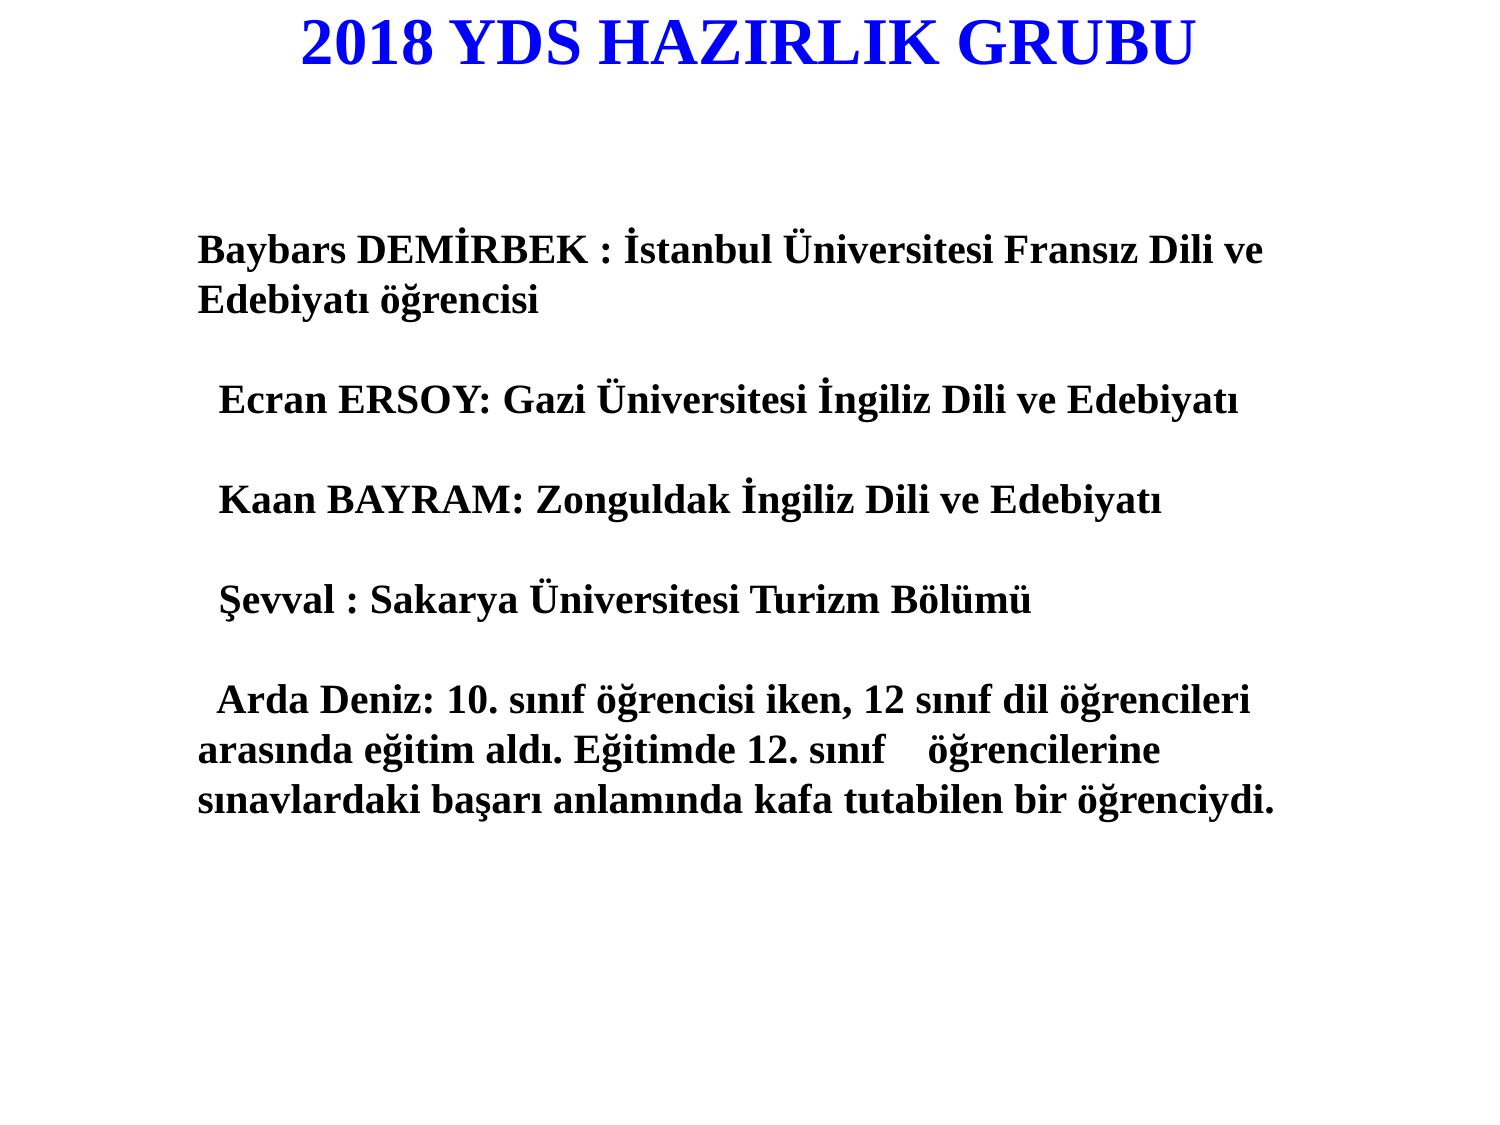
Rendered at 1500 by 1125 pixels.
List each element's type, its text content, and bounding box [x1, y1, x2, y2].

text_box 2018 YDS HAZIRLIK GRUBU [285, 0, 1214, 85]
text_box Baybars DEMİRBEK : İstanbul Üniversitesi Fransız Dili ve Edebiyatı öğrencisi Ecran ERSOY: Gazi Üniversitesi İngiliz Dili ve Edebiyatı Kaan BAYRAM: Zonguldak İngiliz Dili ve Edebiyatı Şevval : Sakarya Üniversitesi Turizm Bölümü Arda Deniz: 10. sınıf öğrencisi iken, 12 sınıf dil öğrencileri arasında eğitim aldı. Eğitimde 12. sınıf öğrencilerine sınavlardaki başarı anlamında kafa tutabilen bir öğrenciydi. [182, 214, 1306, 830]
